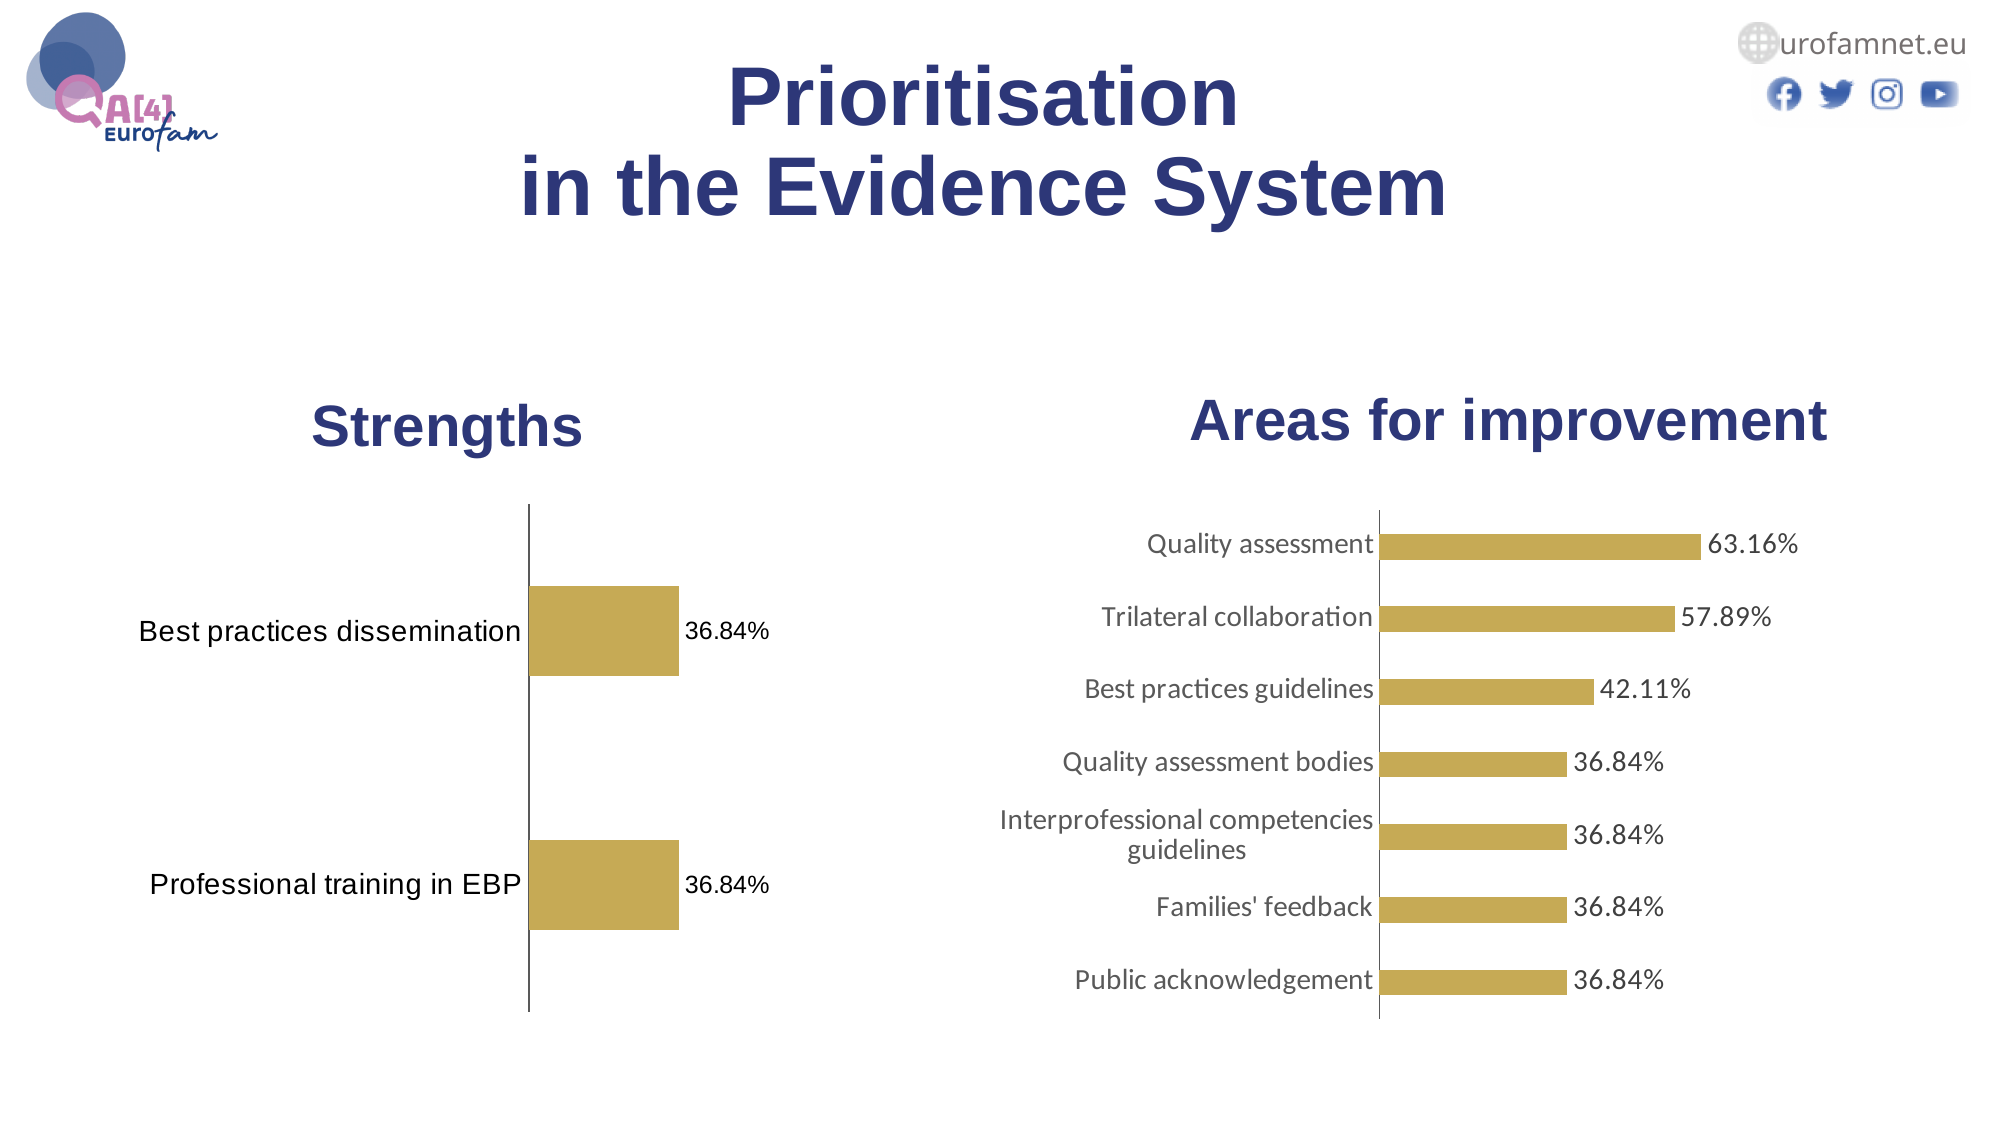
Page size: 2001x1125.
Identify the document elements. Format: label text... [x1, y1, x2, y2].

text_box Areas for improvement [1167, 355, 1851, 487]
text_box Strengths [236, 361, 659, 493]
title Prioritisation in the Evidence System [289, 67, 1679, 221]
picture [26, 12, 218, 152]
chart [121, 493, 954, 1023]
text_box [1738, 18, 1983, 128]
chart [998, 487, 1913, 1042]
